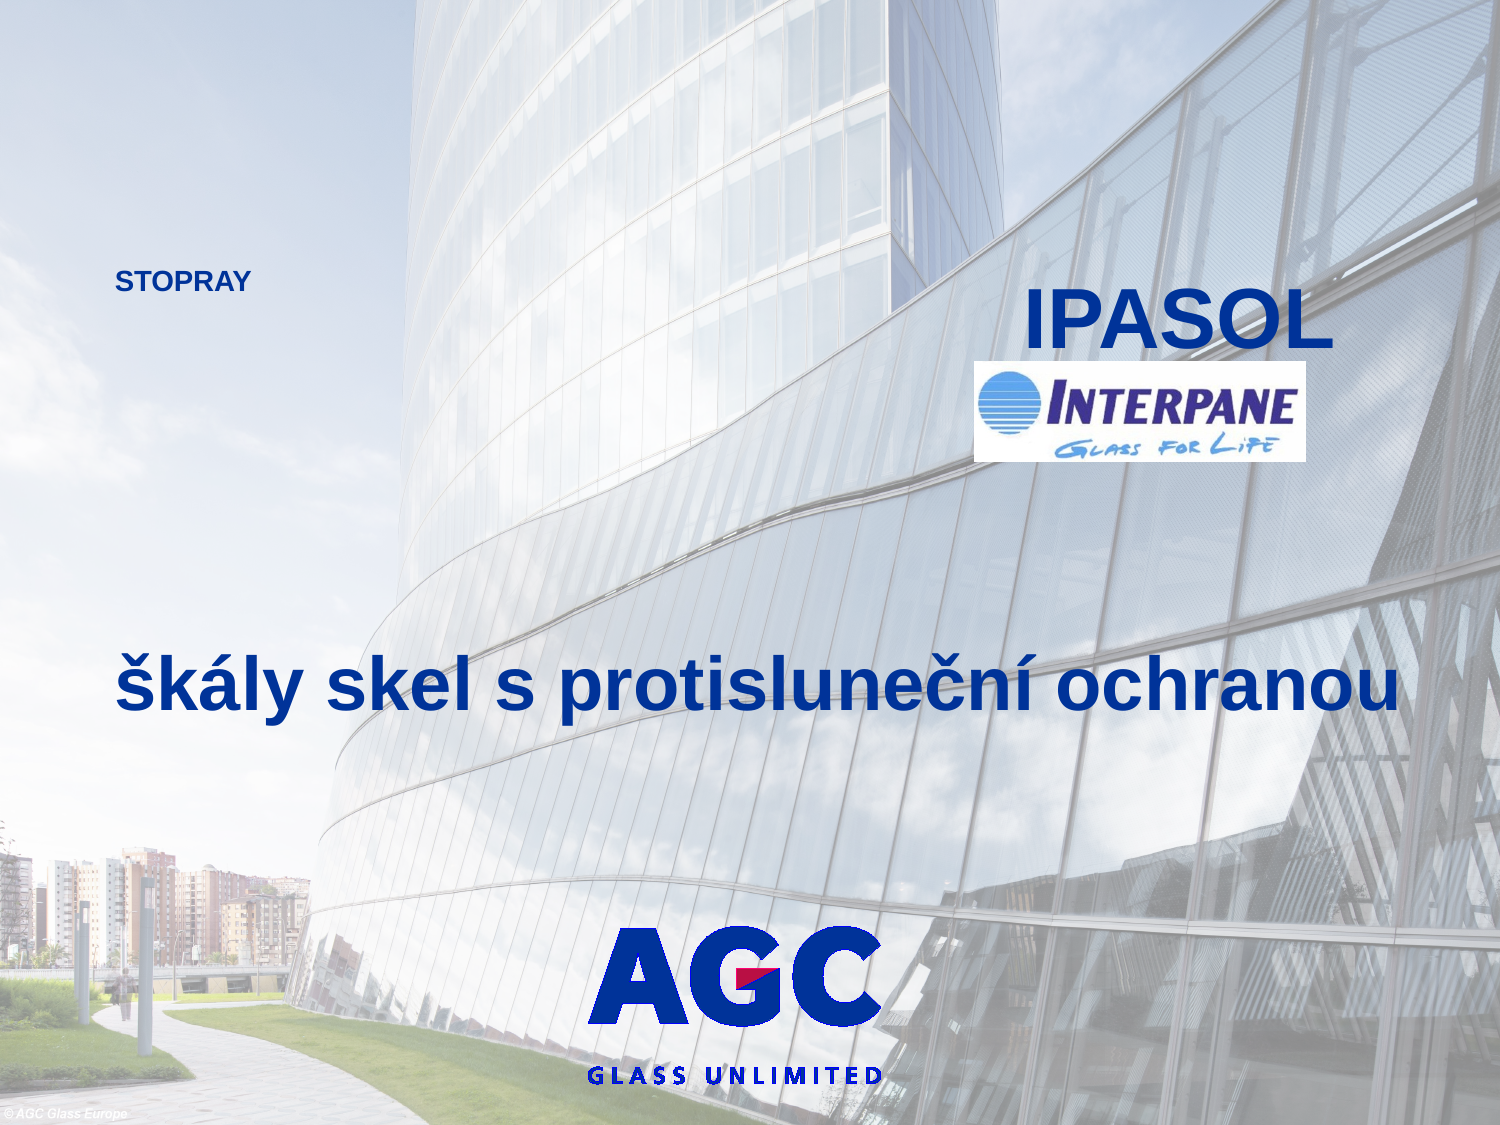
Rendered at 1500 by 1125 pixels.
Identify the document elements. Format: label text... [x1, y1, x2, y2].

title škály skel s protisluneční ochranou [83, 586, 1434, 774]
picture [974, 361, 1306, 463]
list IPASOL [735, 255, 1351, 374]
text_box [587, 925, 882, 1086]
text_box STOPRAY [99, 255, 668, 338]
